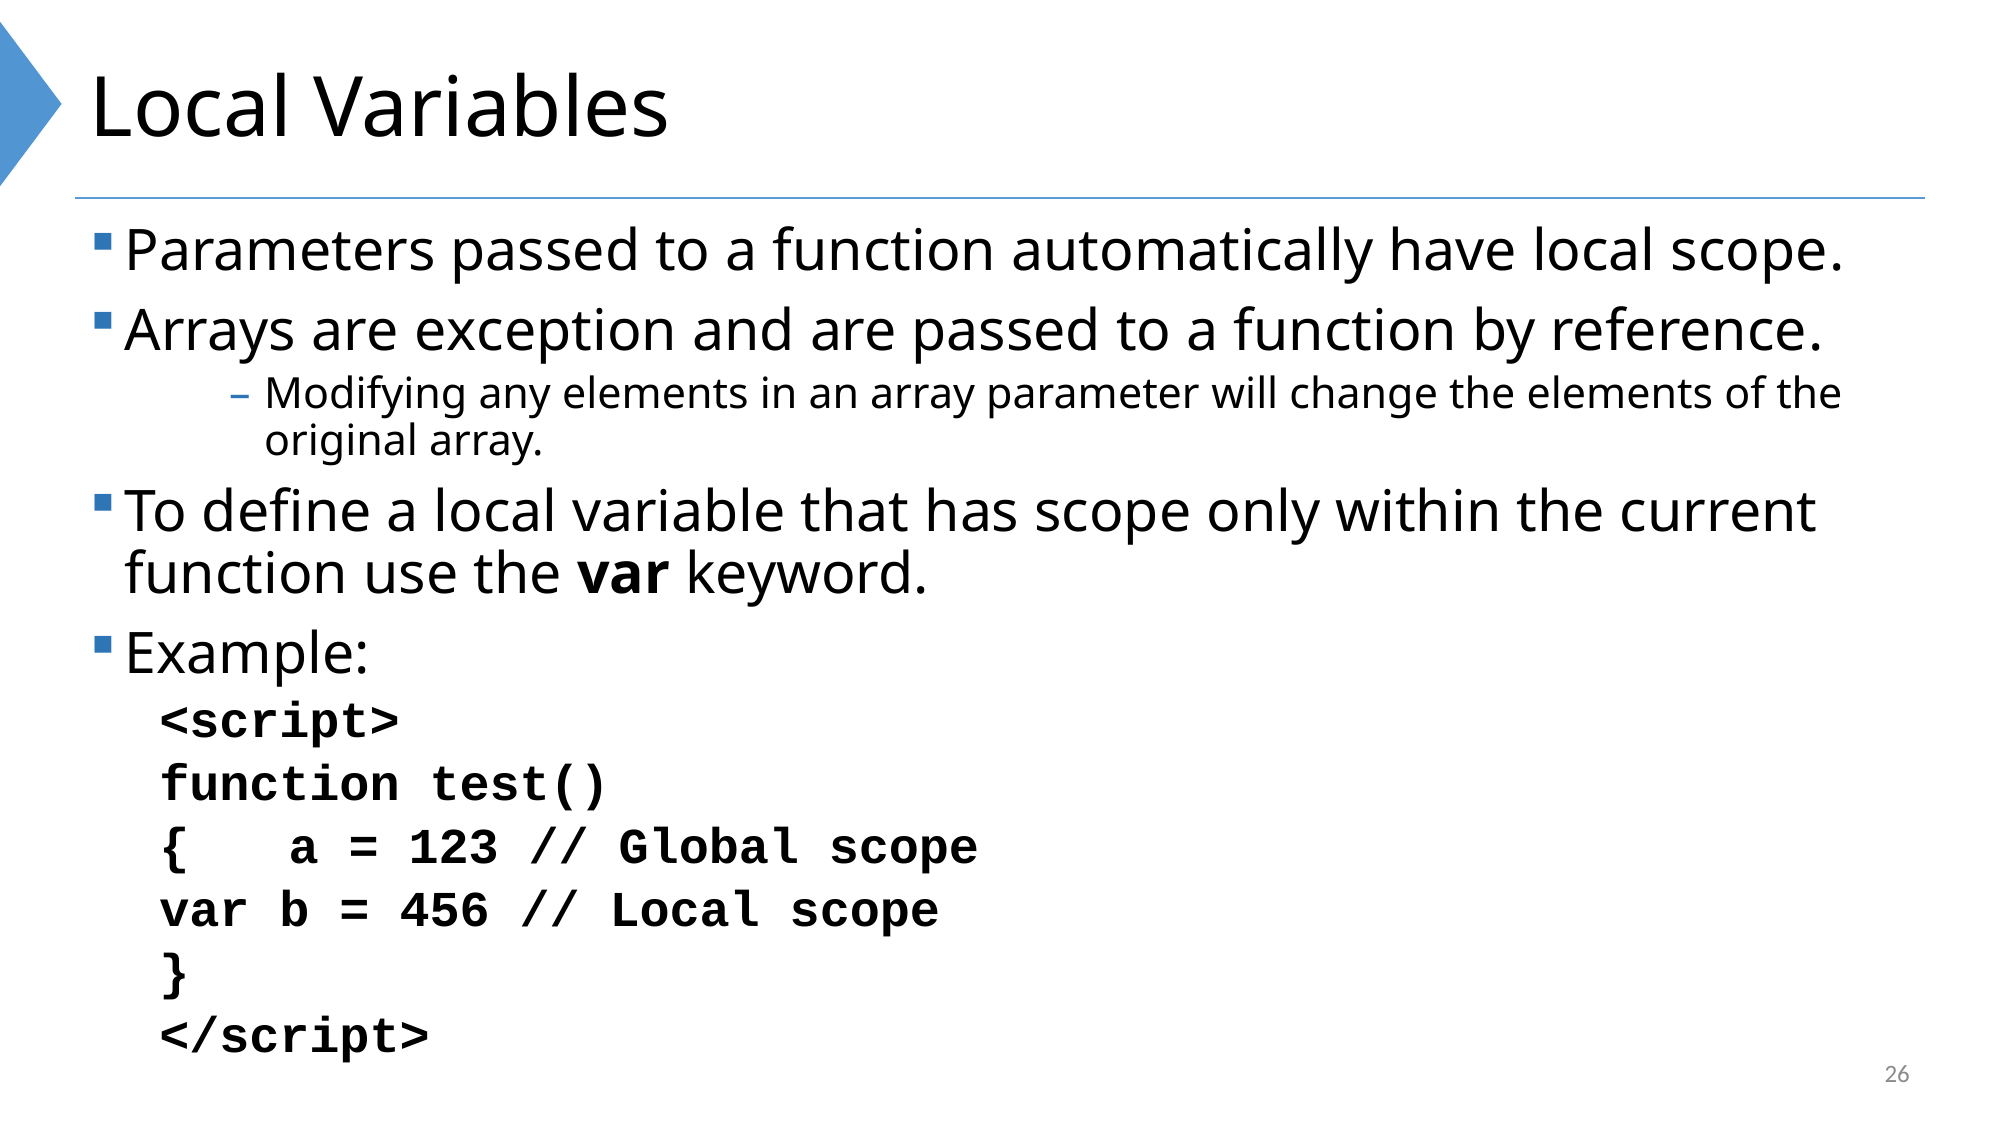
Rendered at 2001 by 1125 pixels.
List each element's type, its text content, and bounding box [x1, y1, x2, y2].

title Local Variables [74, 21, 1926, 198]
list Parameters passed to a function automatically have local scope. Arrays are exception and are passed to a function by reference. Modifying any elements in an array parameter will change the elements of the original array. To define a local variable that has scope only within the current function use the var keyword. Example: <script> function test() { a = 123 // Global scope var b = 456 // Local scope } </script> [74, 213, 1926, 1079]
slide_number 26 [1475, 1042, 1926, 1103]
